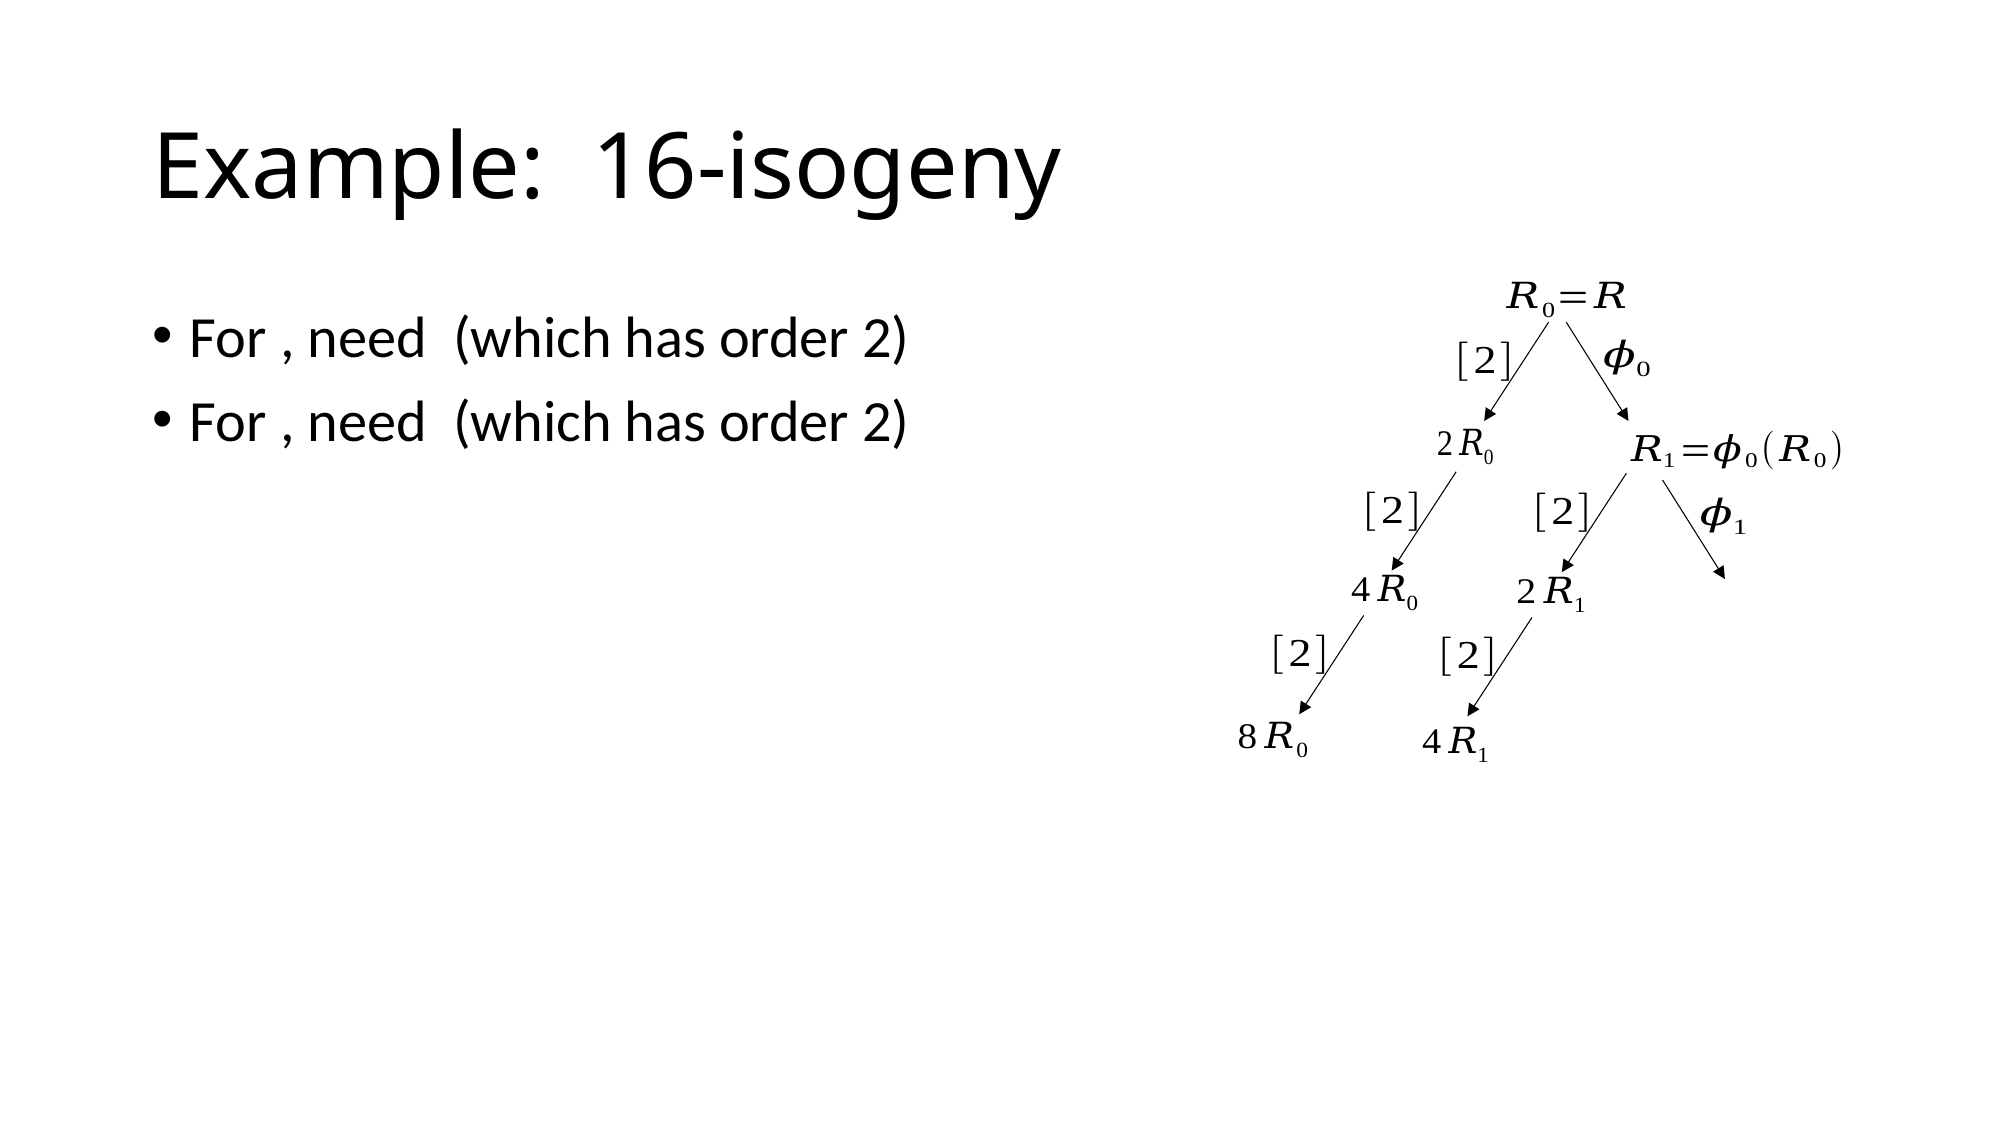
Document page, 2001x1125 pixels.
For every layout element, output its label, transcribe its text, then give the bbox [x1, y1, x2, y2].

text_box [1533, 473, 1627, 573]
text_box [1271, 615, 1364, 715]
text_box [1456, 322, 1549, 421]
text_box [1439, 617, 1532, 717]
title Example: 16-isogeny [137, 59, 1863, 278]
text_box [1363, 471, 1457, 571]
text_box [1662, 480, 1748, 579]
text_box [1566, 322, 1653, 421]
